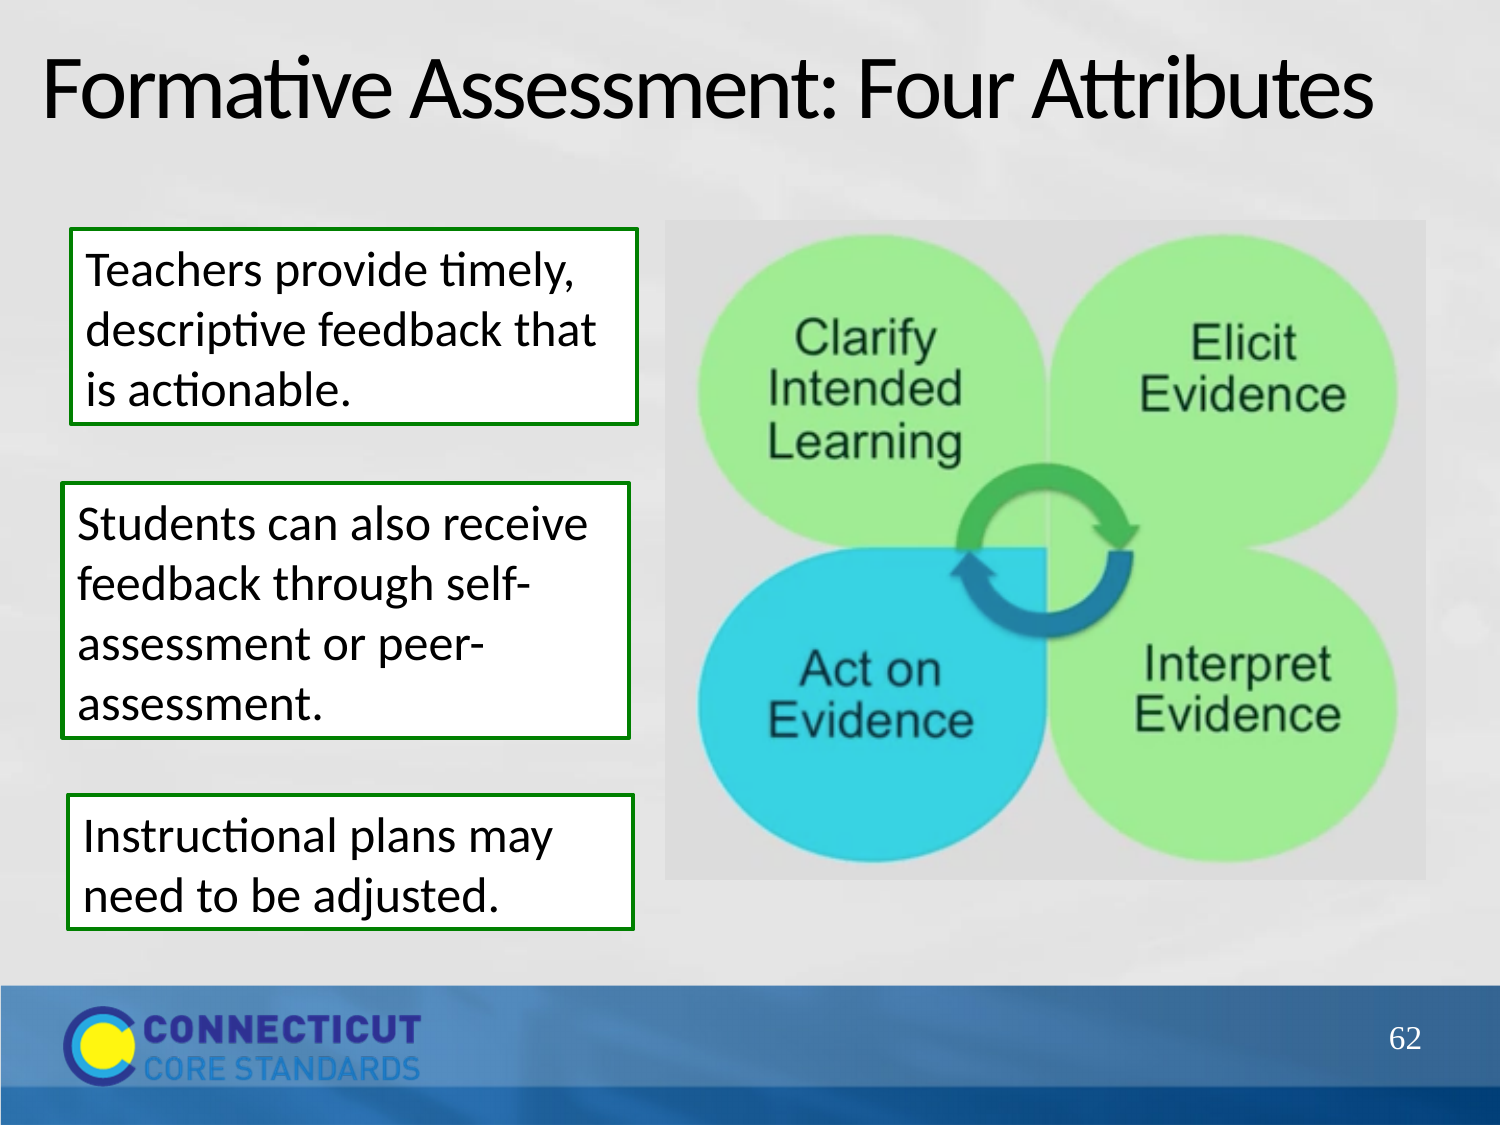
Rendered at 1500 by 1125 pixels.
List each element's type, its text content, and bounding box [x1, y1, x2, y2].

title Formative Assessment: Four Attributes [41, 38, 1500, 212]
slide_number 62 [1075, 996, 1438, 1076]
text_box Students can also receive feedback through self-assessment or peer-assessment. [60, 481, 631, 740]
text_box Teachers provide timely, descriptive feedback that is actionable. [69, 227, 639, 426]
picture [0, 0, 1500, 985]
picture [2, 986, 1500, 1125]
text_box Instructional plans may need to be adjusted. [66, 793, 635, 931]
